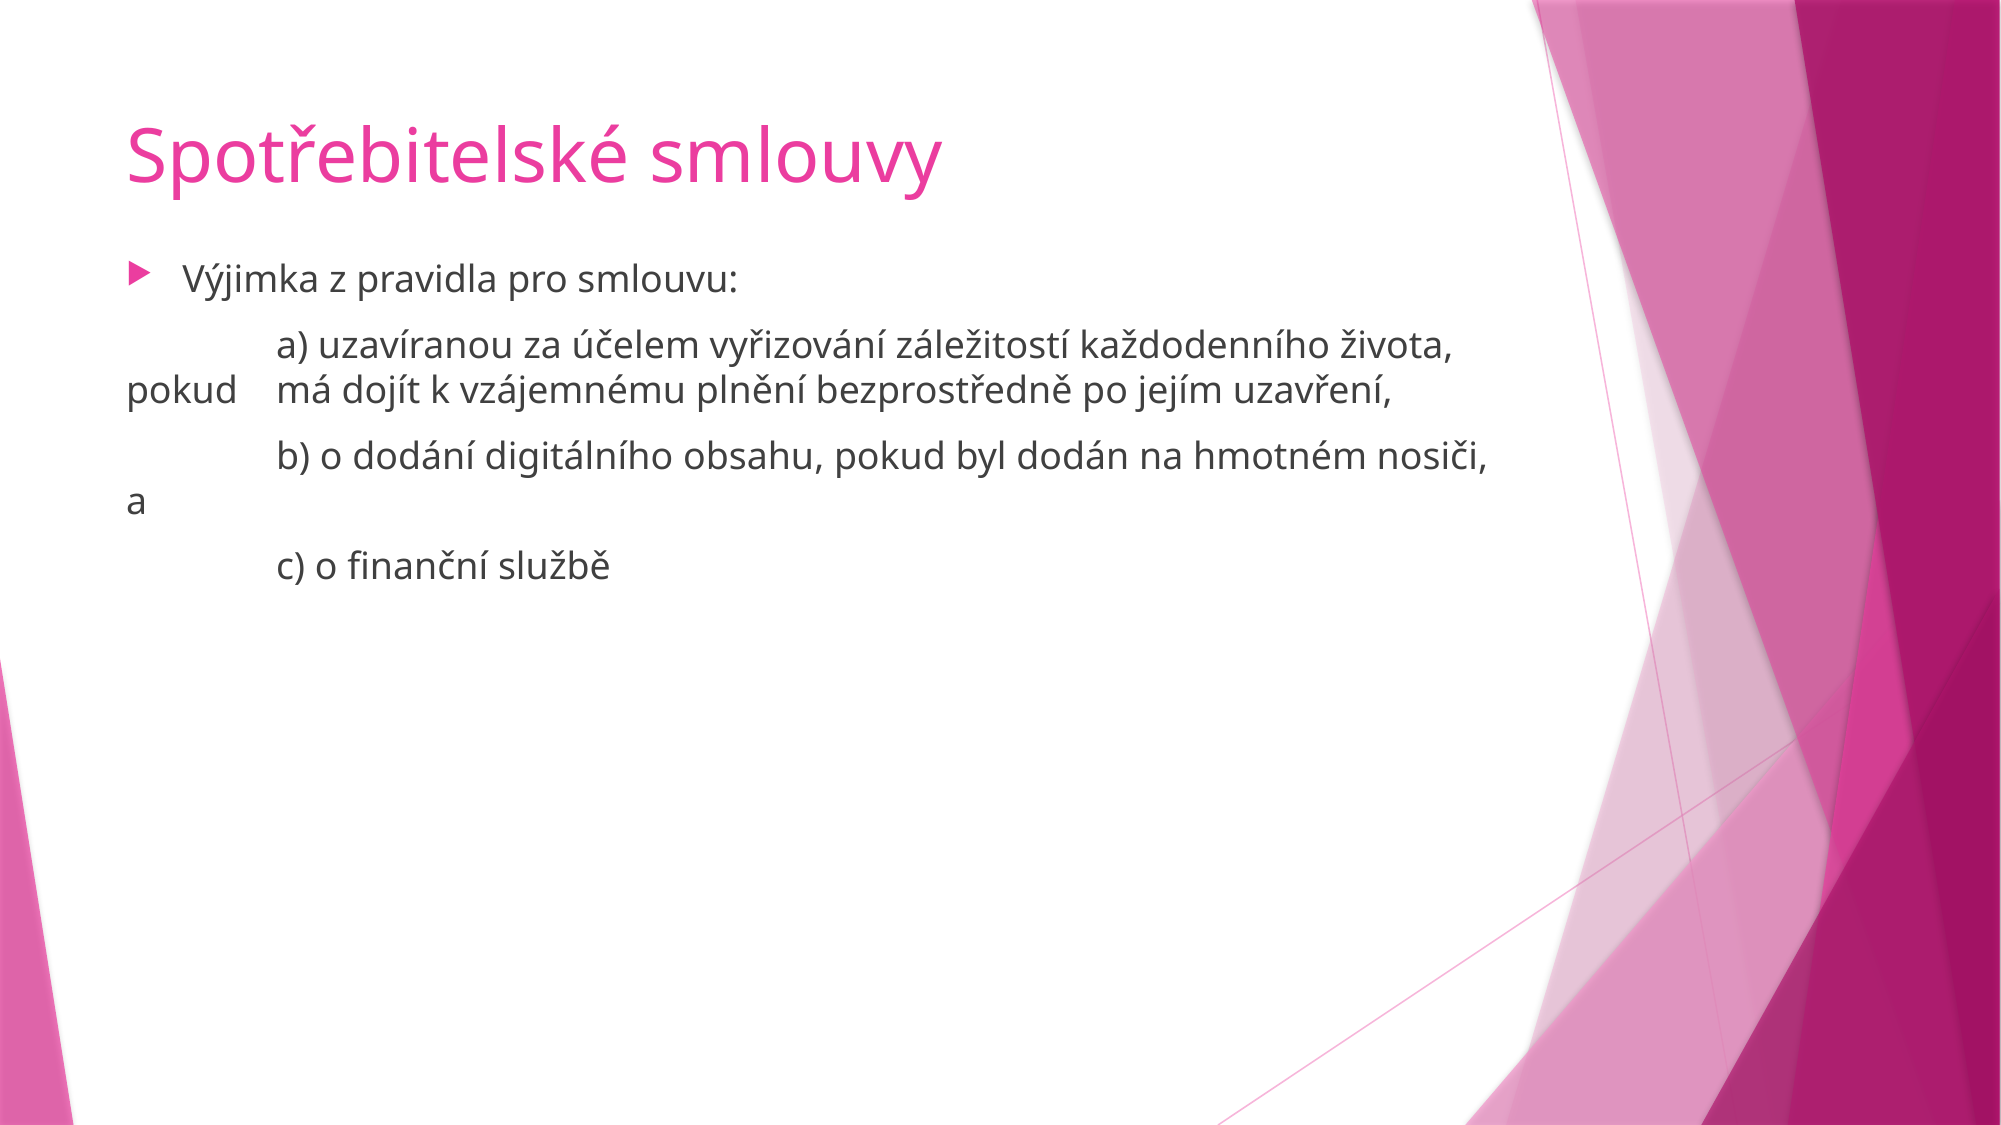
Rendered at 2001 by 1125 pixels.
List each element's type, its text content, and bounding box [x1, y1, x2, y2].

title Spotřebitelské smlouvy [111, 99, 1522, 247]
list Výjimka z pravidla pro smlouvu: a) uzavíranou za účelem vyřizování záležitostí každodenního života, pokud má dojít k vzájemnému plnění bezprostředně po jejím uzavření, b) o dodání digitálního obsahu, pokud byl dodán na hmotném nosiči, a c) o finanční službě [111, 247, 1522, 992]
